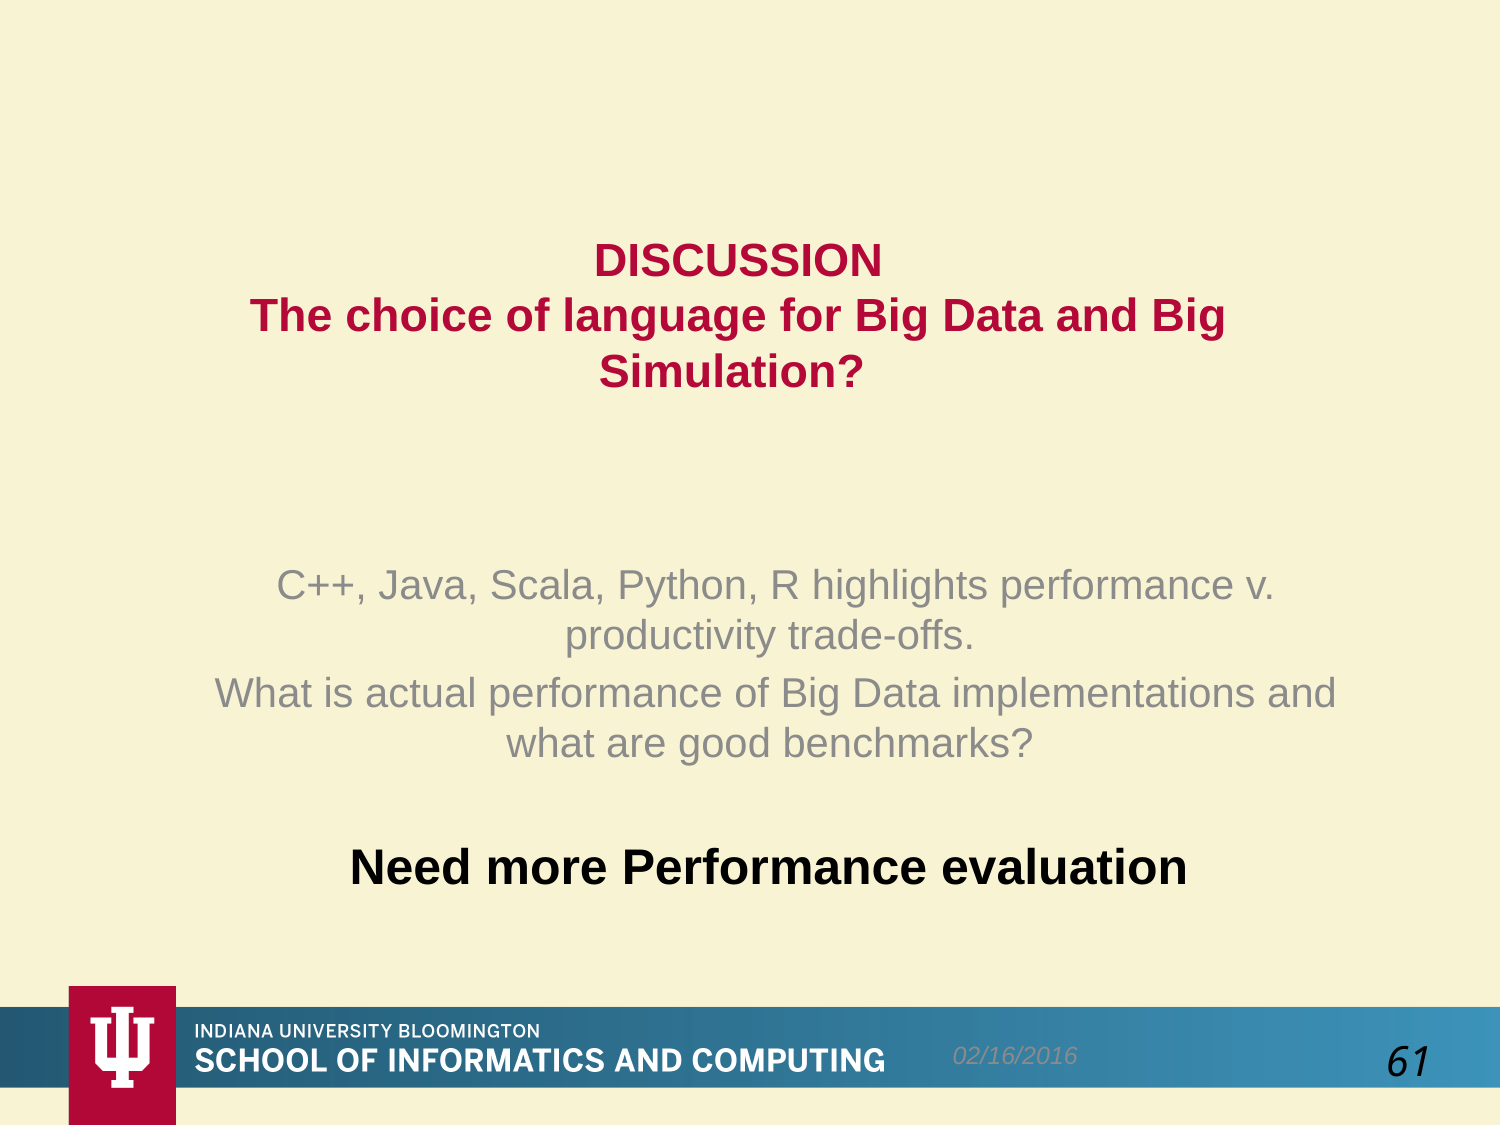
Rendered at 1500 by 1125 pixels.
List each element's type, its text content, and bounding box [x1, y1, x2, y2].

title DISCUSSION The choice of language for Big Data and Big Simulation? [100, 169, 1376, 457]
slide_number 61 [1371, 1026, 1479, 1076]
picture [0, 986, 1500, 1125]
subtitle C++, Java, Scala, Python, R highlights performance v. productivity trade-offs. What is actual performance of Big Data implementations and what are good benchmarks? Need more Performance evaluation [100, 549, 1376, 838]
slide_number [937, 1024, 1275, 1085]
